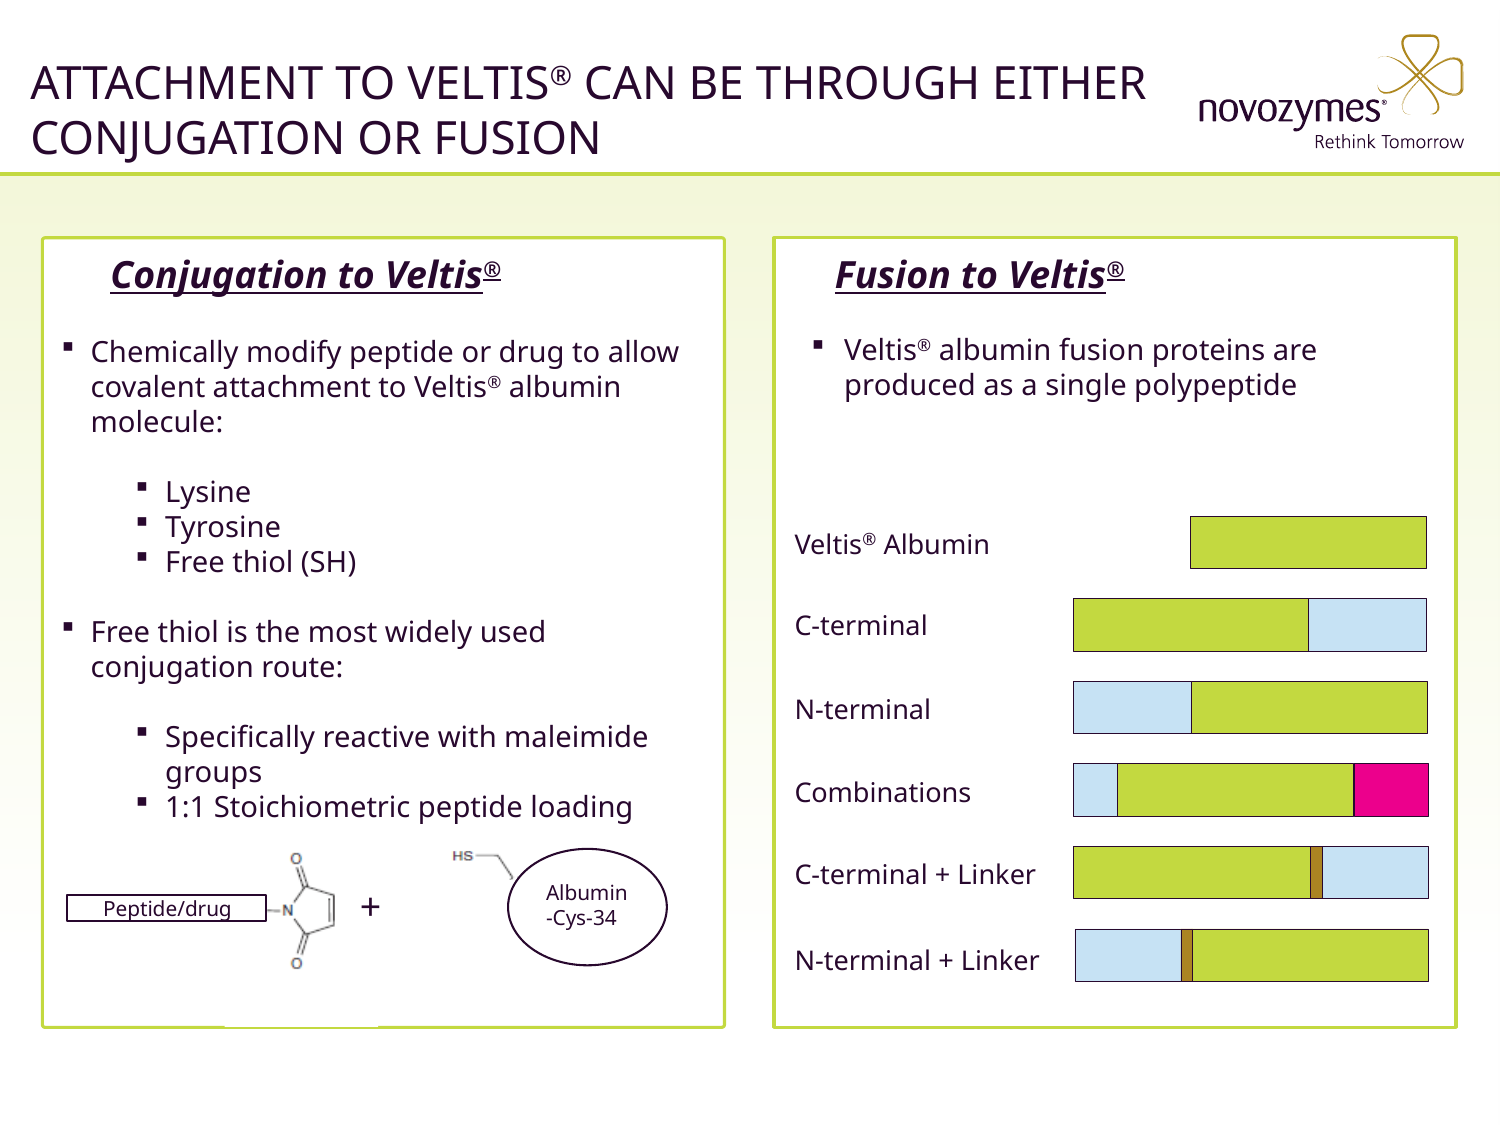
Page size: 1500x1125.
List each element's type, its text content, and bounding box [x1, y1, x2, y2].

text_box Conjugation to Veltis® [95, 243, 517, 304]
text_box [779, 323, 1456, 985]
text_box Fusion to Veltis® [820, 243, 1140, 304]
text_box ATTACHMENT TO VELTIS® CAN BE THROUGH EITHER CONJUGATION OR FUSION [15, 46, 1172, 171]
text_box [46, 325, 725, 1027]
